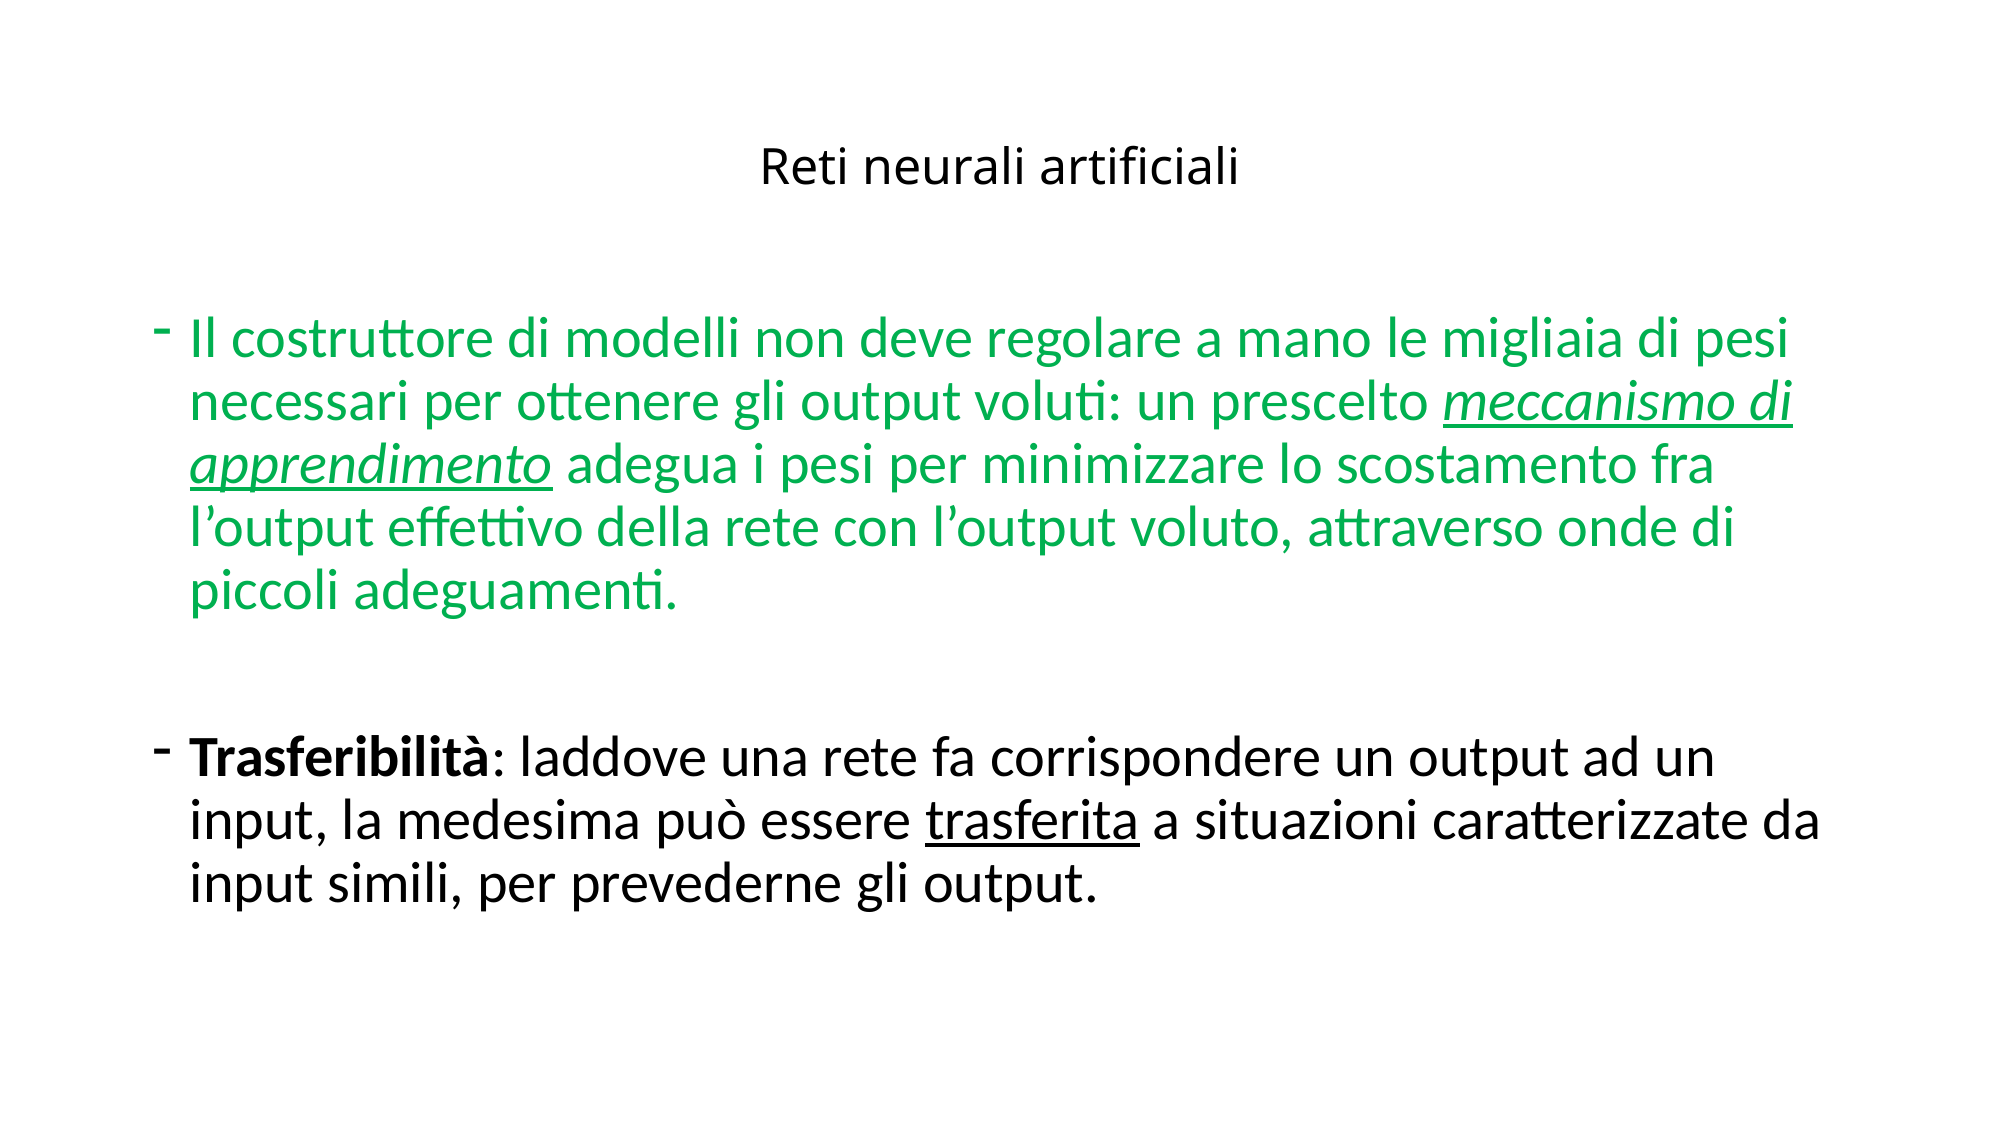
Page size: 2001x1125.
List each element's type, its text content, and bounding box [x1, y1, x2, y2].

list Il costruttore di modelli non deve regolare a mano le migliaia di pesi necessari per ottenere gli output voluti: un prescelto meccanismo di apprendimento adegua i pesi per minimizzare lo scostamento fra l’output effettivo della rete con l’output voluto, attraverso onde di piccoli adeguamenti. Trasferibilità: laddove una rete fa corrispondere un output ad un input, la medesima può essere trasferita a situazioni caratterizzate da input simili, per prevederne gli output. [137, 299, 1863, 1014]
title Reti neurali artificiali [137, 59, 1863, 278]
